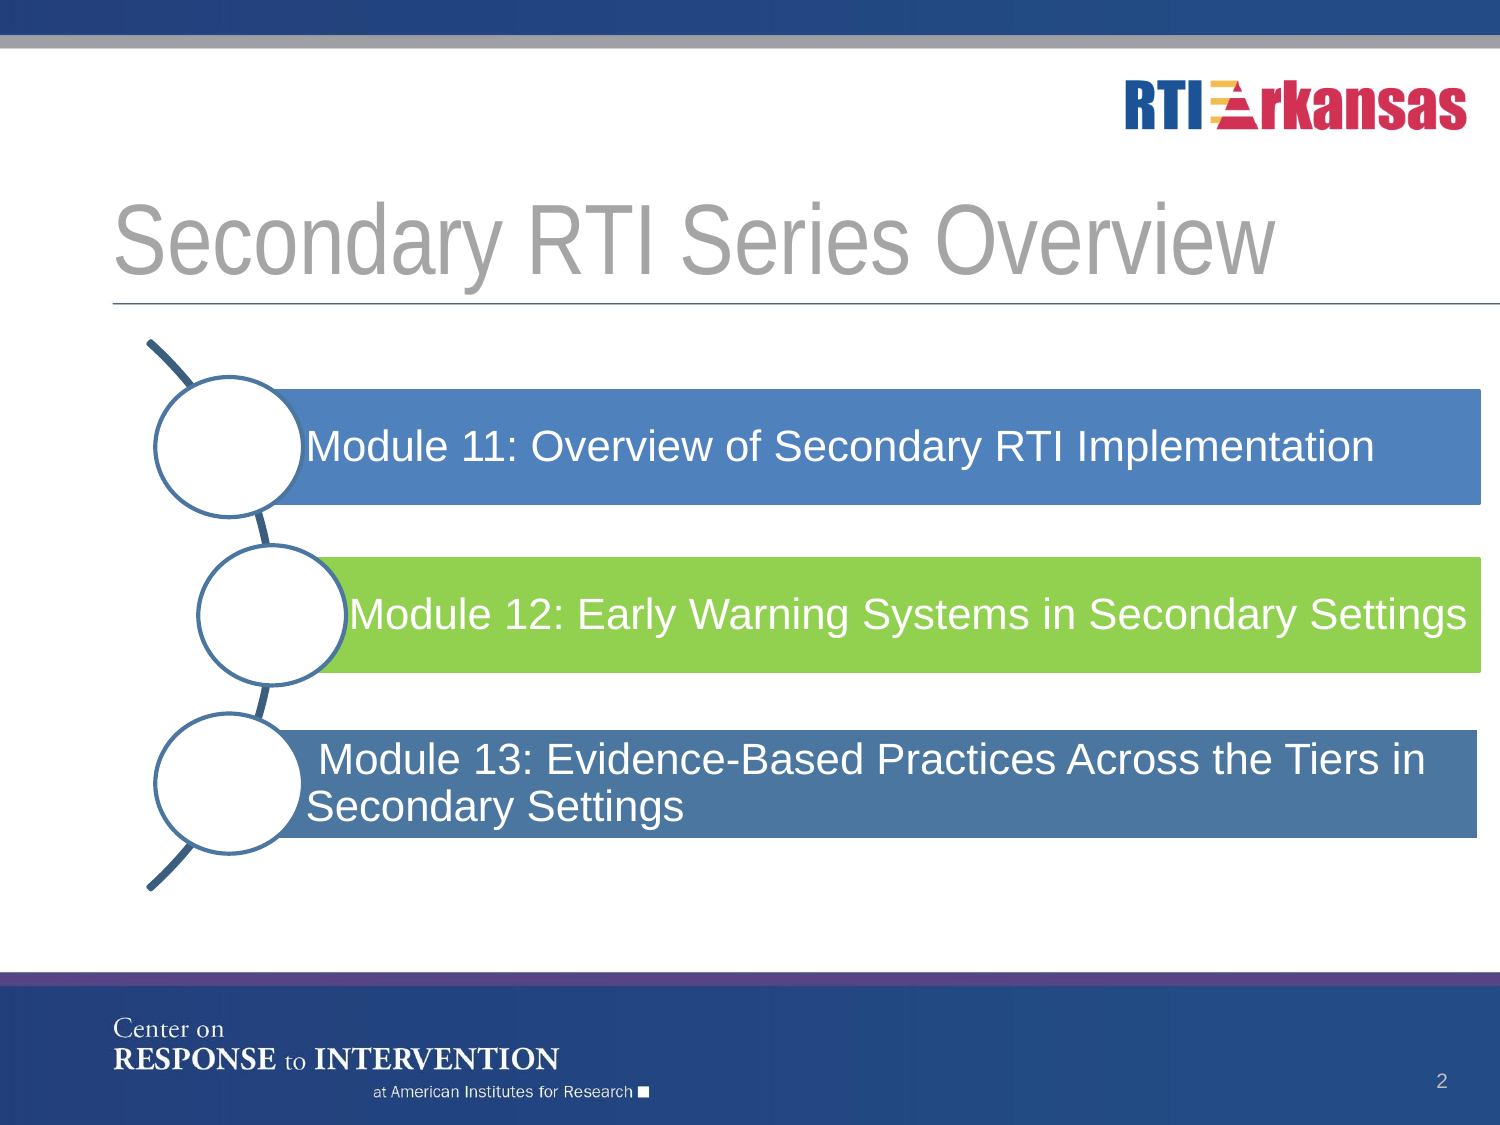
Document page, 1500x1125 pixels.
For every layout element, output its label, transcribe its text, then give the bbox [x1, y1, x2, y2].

title Secondary RTI Series Overview [112, 52, 1462, 234]
picture [0, 994, 1500, 1125]
slide_number 2 [1436, 1067, 1462, 1093]
picture [0, 0, 1500, 237]
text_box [0, 237, 1500, 994]
